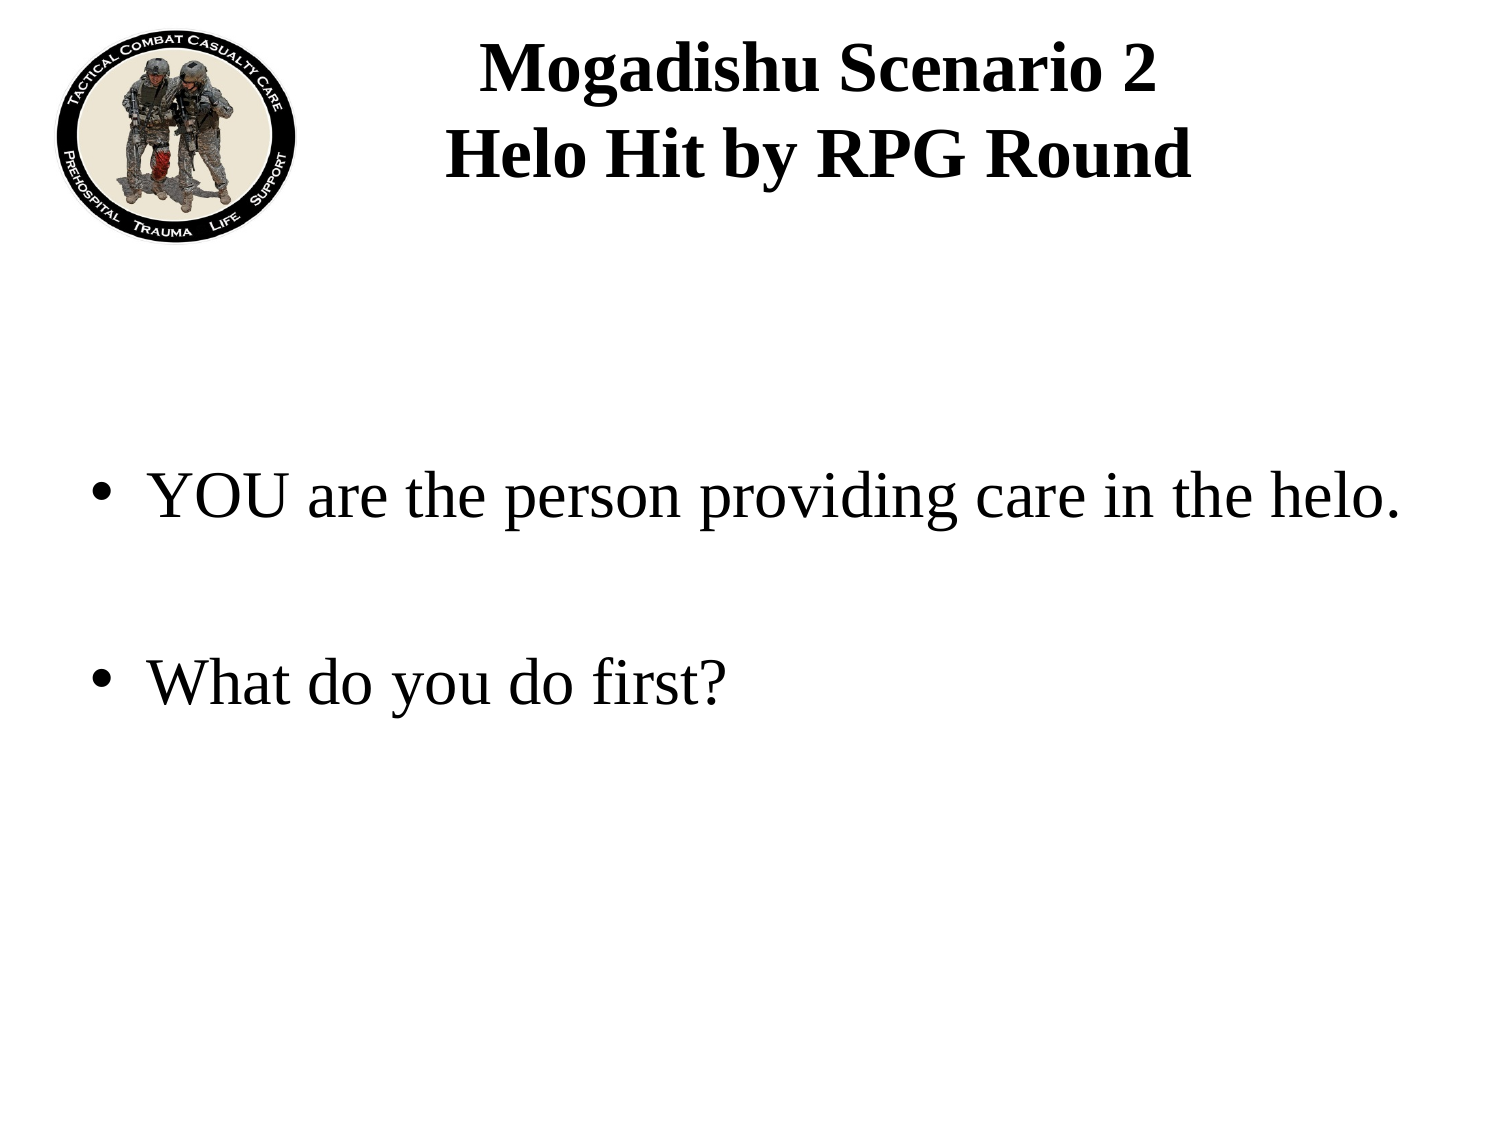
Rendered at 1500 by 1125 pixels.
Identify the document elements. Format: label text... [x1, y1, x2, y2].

picture [50, 24, 300, 248]
title Mogadishu Scenario 2 Helo Hit by RPG Round [199, 12, 1438, 201]
list YOU are the person providing care in the helo. What do you do first? [74, 349, 1426, 863]
